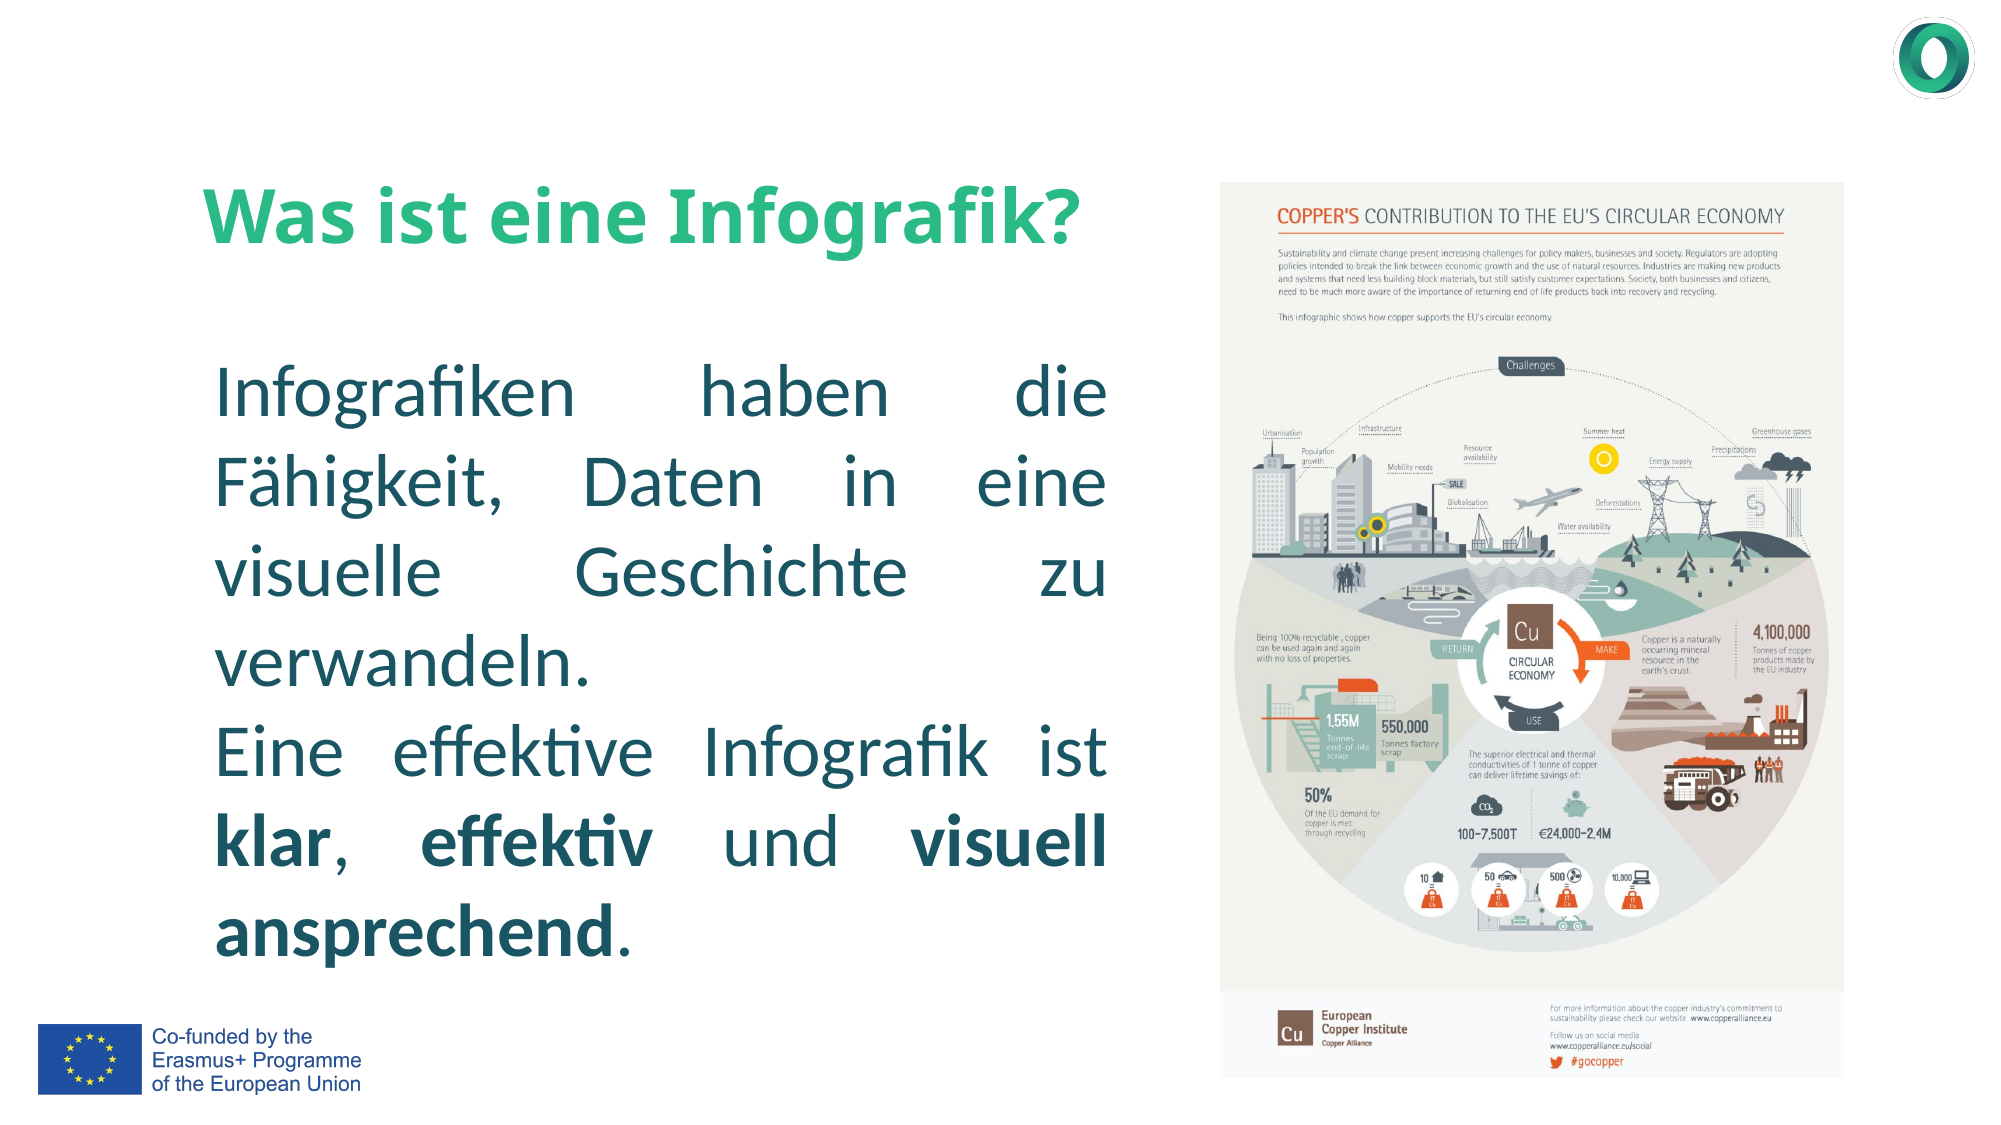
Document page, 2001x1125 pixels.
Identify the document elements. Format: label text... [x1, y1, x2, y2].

text_box [0, 1016, 377, 1103]
text_box Was ist eine Infografik? [188, 160, 1339, 266]
picture [38, 1023, 361, 1095]
picture [1220, 182, 1844, 1078]
text_box Infografiken haben die Fähigkeit, Daten in eine visuelle Geschichte zu verwandeln. Eine effektive Infografik ist klar, effektiv und visuell ansprechend. [199, 334, 1125, 980]
picture [1892, 17, 1975, 100]
